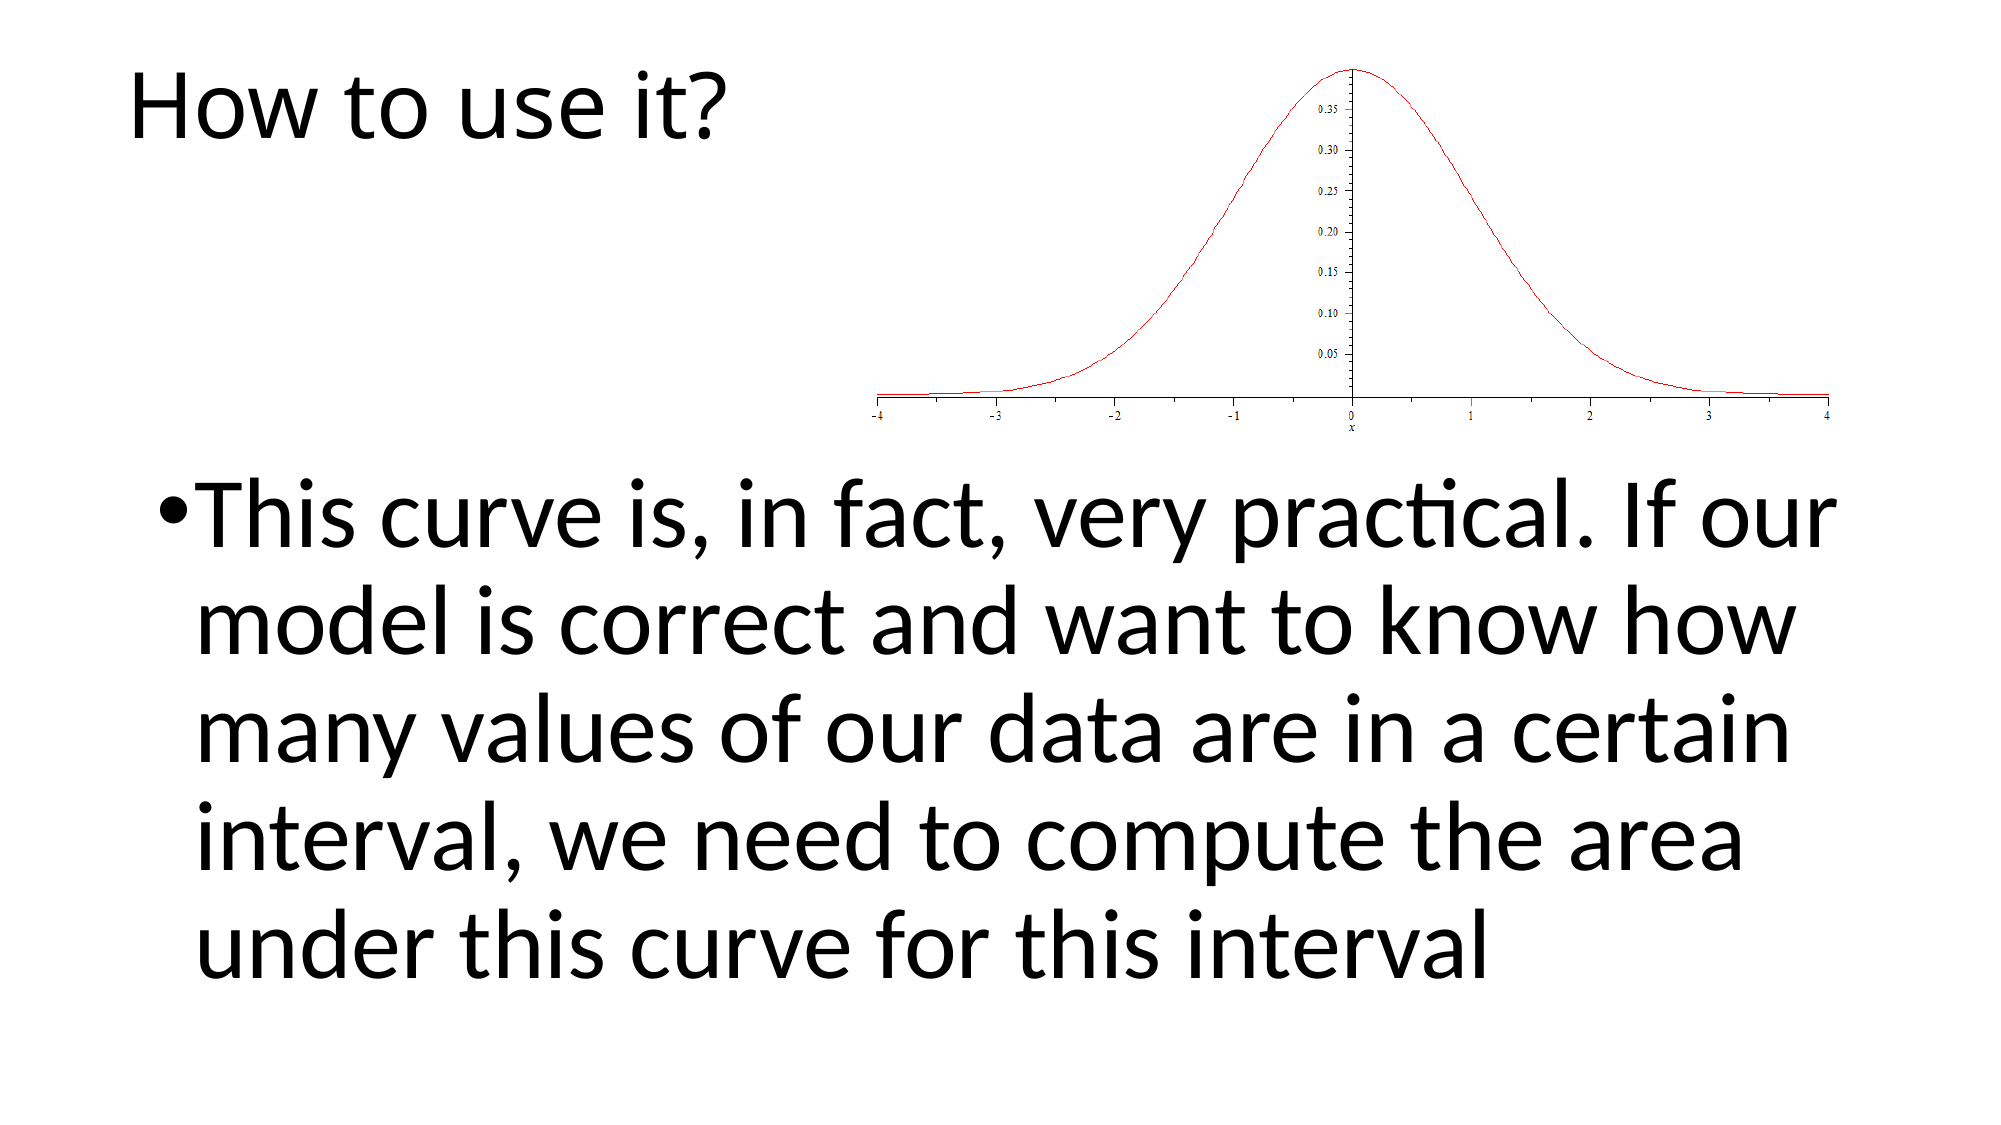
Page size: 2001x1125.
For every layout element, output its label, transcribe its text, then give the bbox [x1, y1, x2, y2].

title How to use it? [111, 0, 1836, 218]
list This curve is, in fact, very practical. If our model is correct and want to know how many values of our data are in a certain interval, we need to compute the area under this curve for this interval [141, 453, 1867, 1125]
picture [864, 63, 1836, 439]
